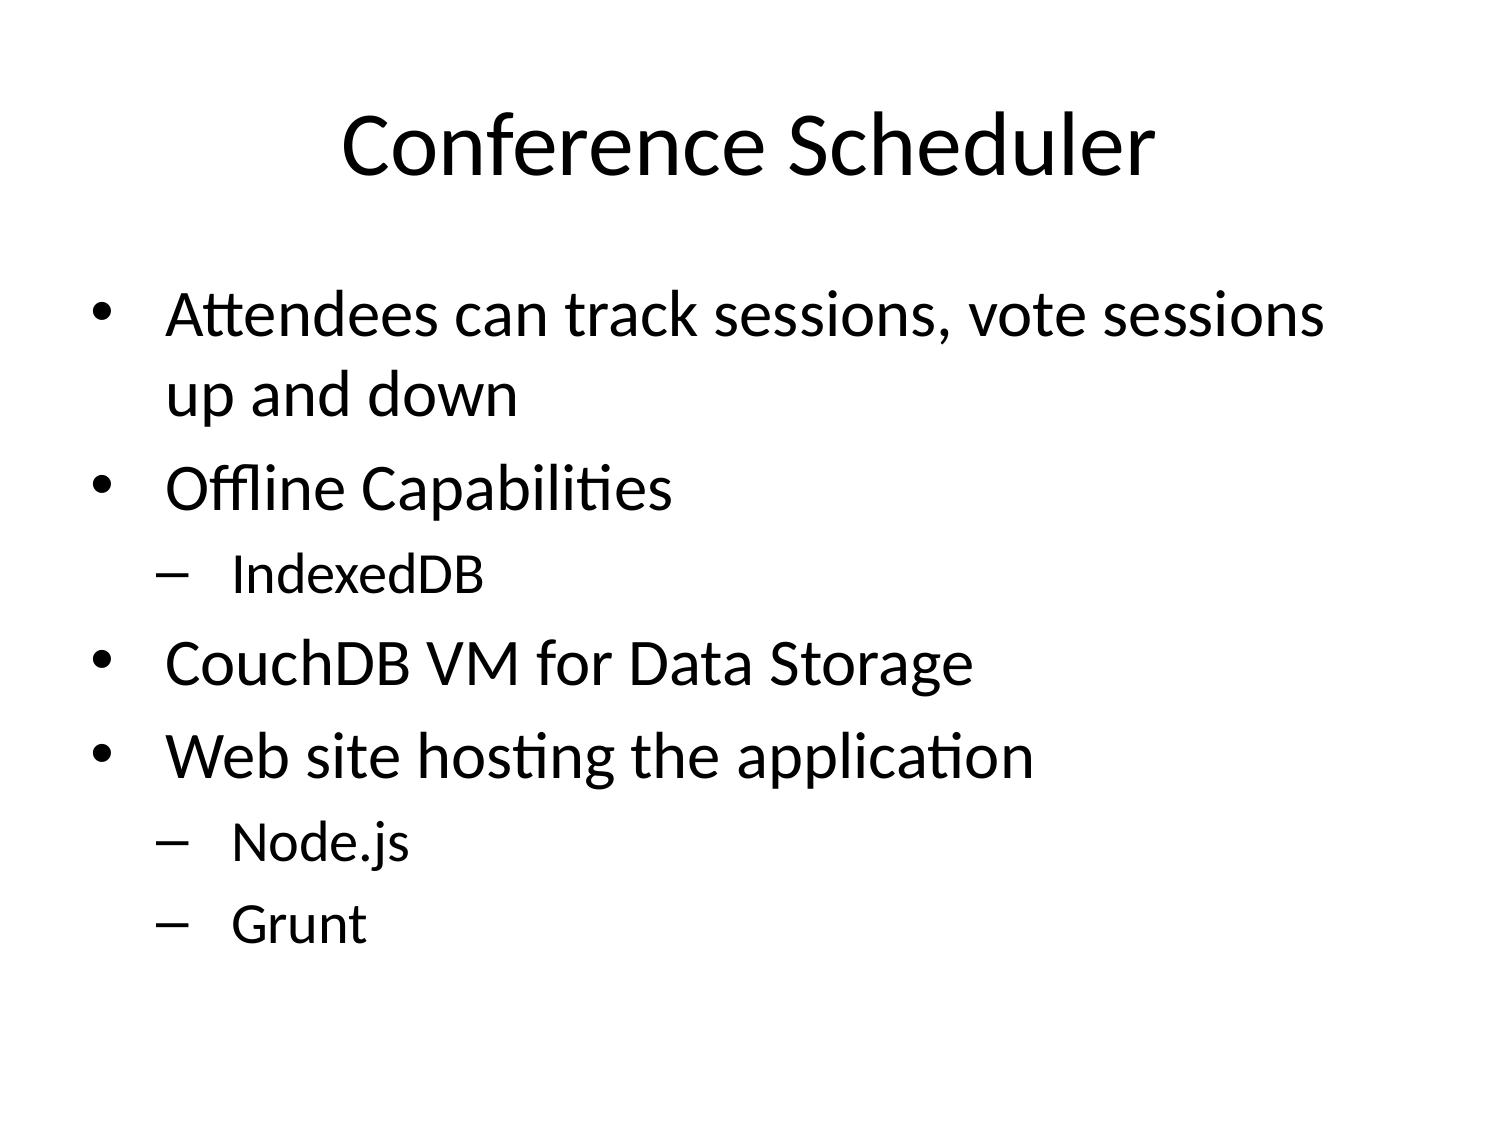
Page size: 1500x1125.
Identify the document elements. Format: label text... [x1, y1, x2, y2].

list Attendees can track sessions, vote sessions up and down Offline Capabilities IndexedDB CouchDB VM for Data Storage Web site hosting the application Node.js Grunt [75, 262, 1425, 1005]
title Conference Scheduler [75, 45, 1425, 233]
